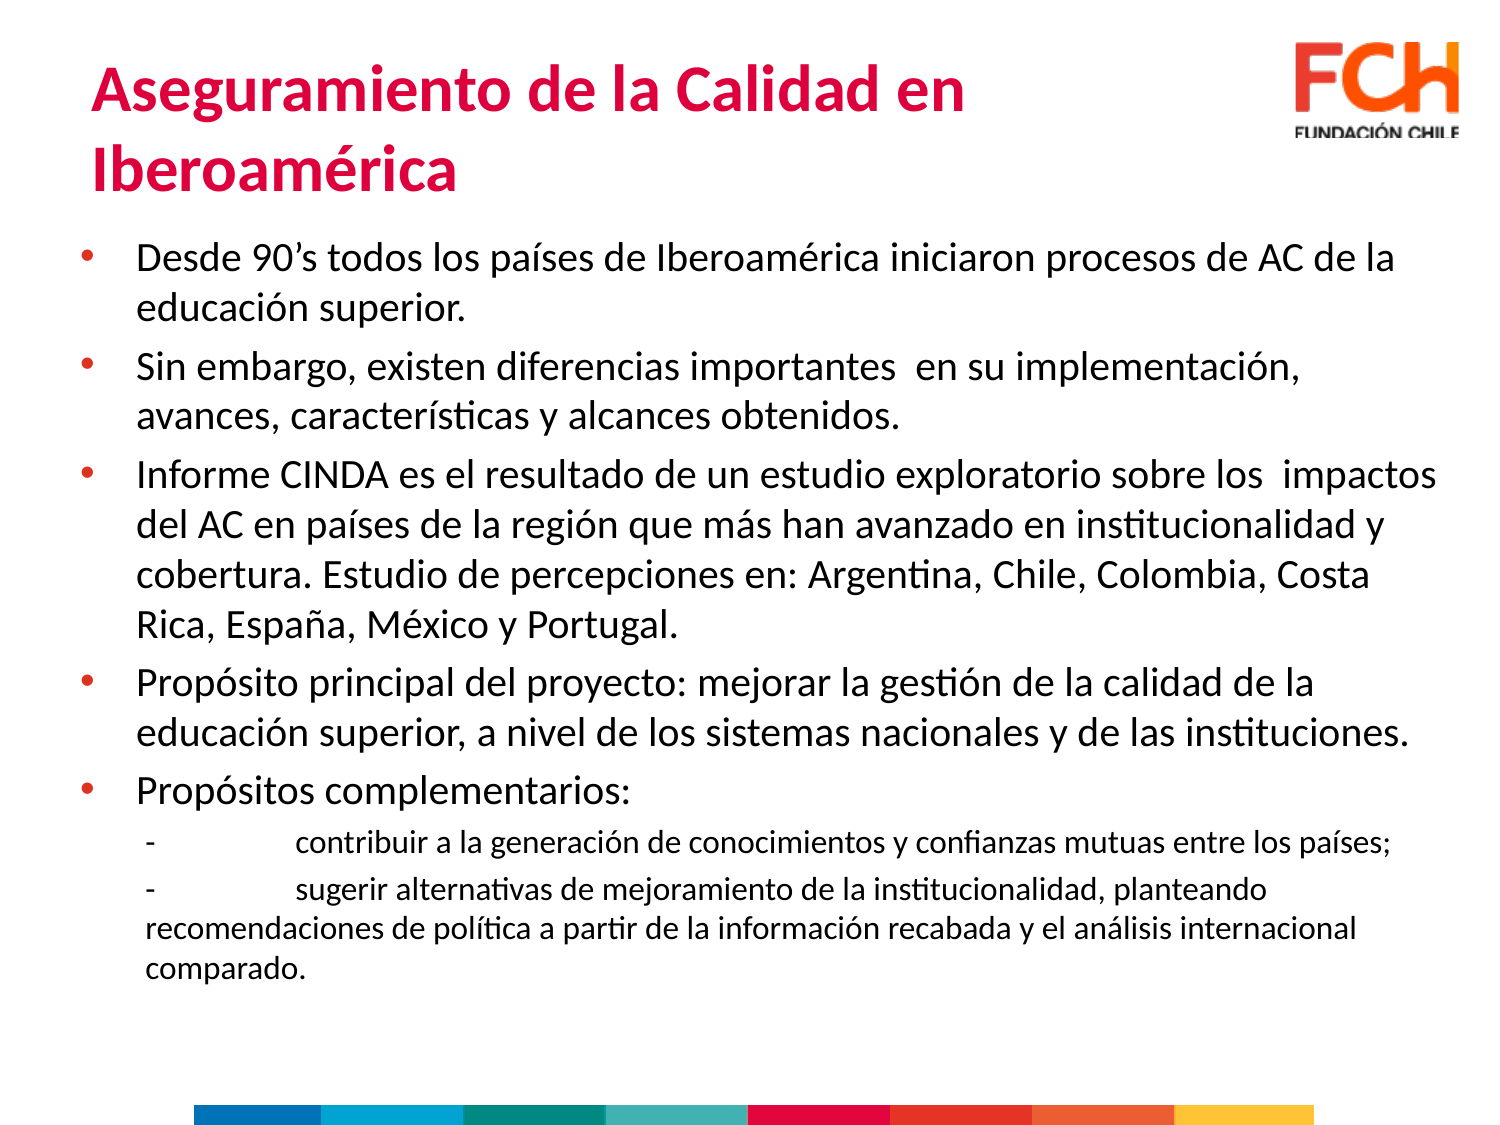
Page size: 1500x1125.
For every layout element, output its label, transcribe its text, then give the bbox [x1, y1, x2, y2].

picture [464, 1105, 1314, 1125]
picture [194, 1105, 320, 1125]
title Aseguramiento de la Calidad en Iberoamérica [76, 30, 1282, 219]
list Desde 90’s todos los países de Iberoamérica iniciaron procesos de AC de la educación superior. Sin embargo, existen diferencias importantes en su implementación, avances, características y alcances obtenidos. Informe CINDA es el resultado de un estudio exploratorio sobre los impactos del AC en países de la región que más han avanzado en institucionalidad y cobertura. Estudio de percepciones en: Argentina, Chile, Colombia, Costa Rica, España, México y Portugal. Propósito principal del proyecto: mejorar la gestión de la calidad de la educación superior, a nivel de los sistemas nacionales y de las instituciones. Propósitos complementarios: - contribuir a la generación de conocimientos y confianzas mutuas entre los países; - sugerir alternativas de mejoramiento de la institucionalidad, planteando recomendaciones de política a partir de la información recabada y el análisis internacional comparado. [64, 222, 1471, 1002]
